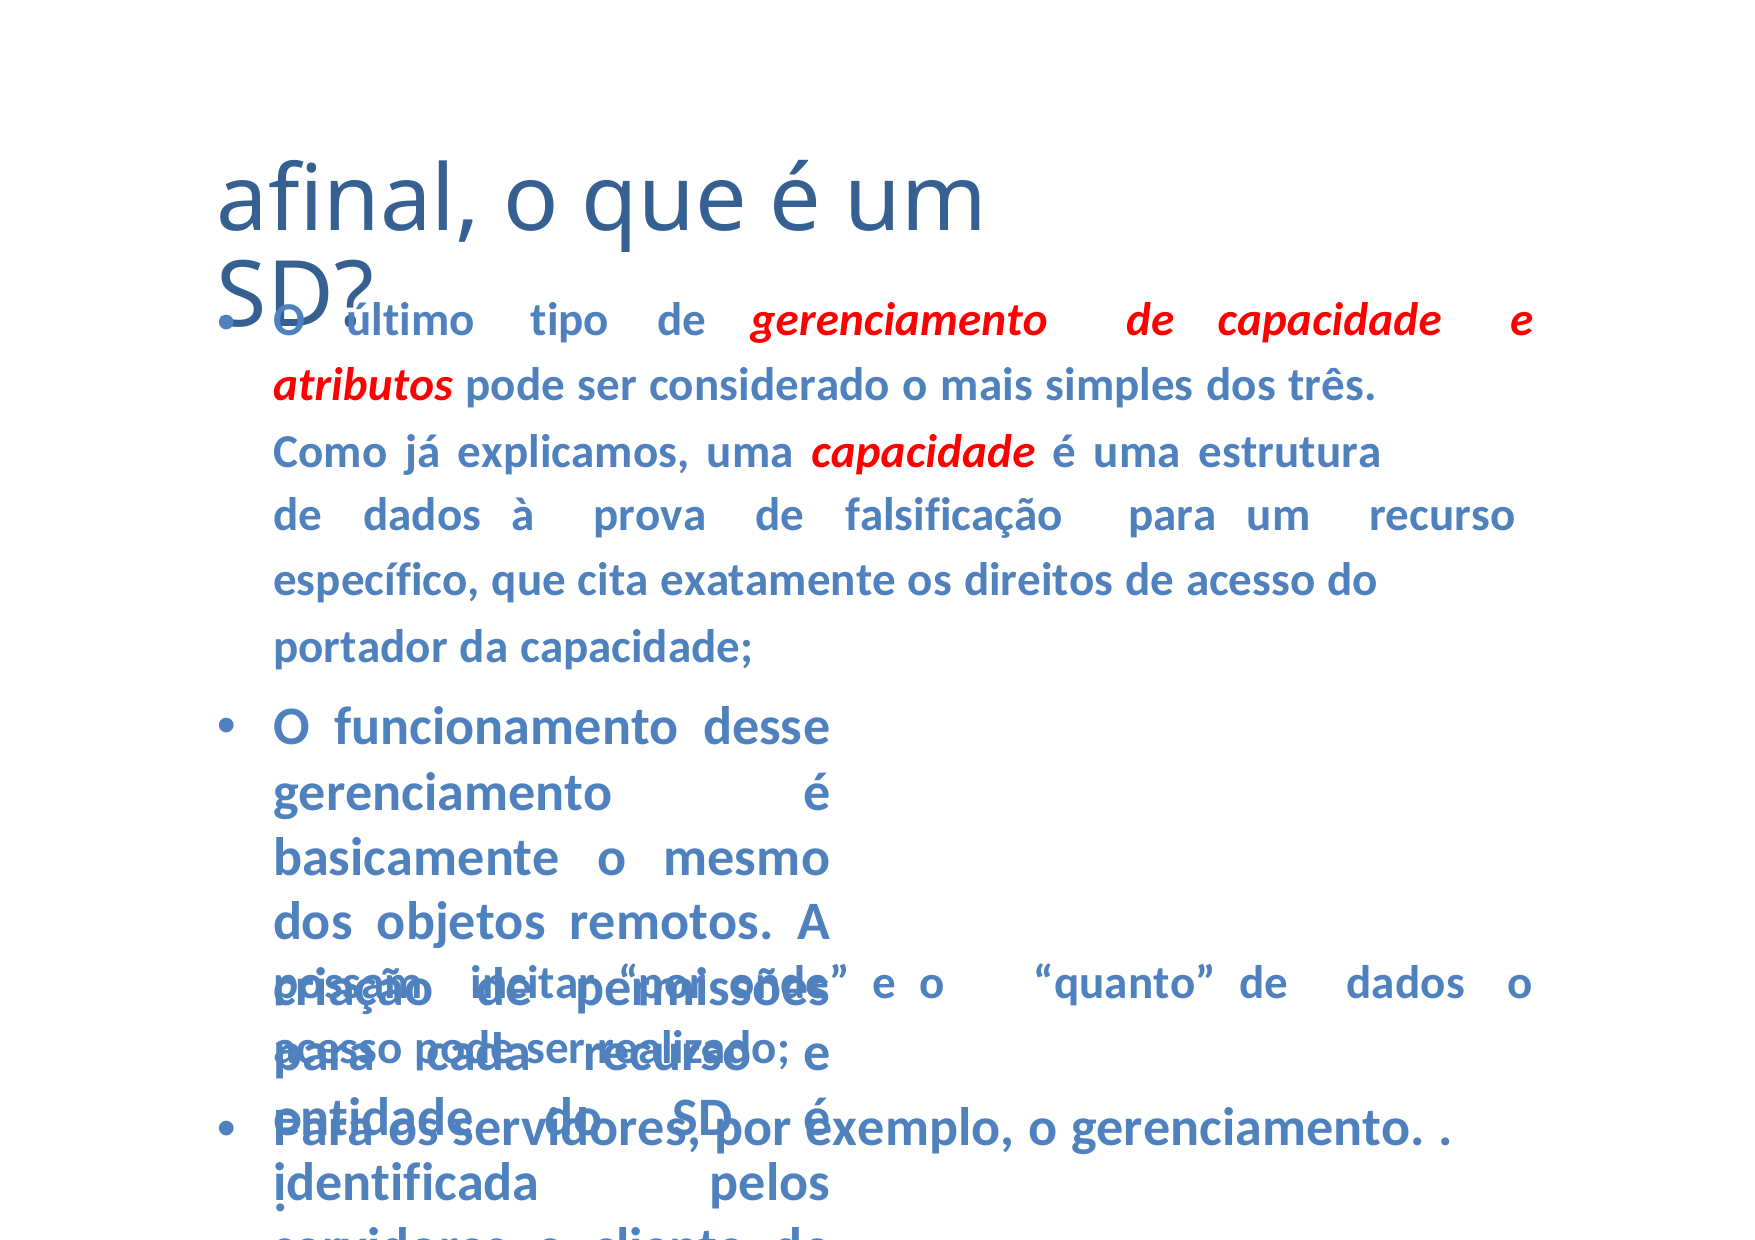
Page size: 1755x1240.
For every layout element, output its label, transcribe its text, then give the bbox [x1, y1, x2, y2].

text_box • [214, 1099, 247, 1158]
text_box de [752, 491, 822, 551]
text_box específico, que cita exatamente os direitos de acesso do portador da capacidade; O funcionamento desse gerenciamento é basicamente o mesmo dos objetos remotos. A criação de permissões para cada recurso e entidade do SD é identificada pelos servidores e cliente de maneira que, os administradores [271, 556, 1547, 954]
text_box o [1505, 959, 1548, 1019]
text_box último [344, 296, 505, 356]
text_box capacidade [1215, 296, 1485, 356]
text_box O [271, 296, 321, 356]
text_box dados à [361, 491, 570, 551]
text_box recurso [1367, 491, 1547, 551]
text_box gerenciamento [748, 296, 1100, 356]
text_box • [214, 696, 247, 755]
text_box para um [1126, 491, 1347, 551]
text_box de [271, 491, 340, 551]
text_box e [1508, 296, 1548, 356]
text_box • [214, 293, 247, 352]
text_box acesso pode ser realizado; Para os servidores, por exemplo, o gerenciamento. . . [271, 1024, 1474, 1162]
text_box falsificação [843, 491, 1105, 551]
text_box “quanto” de [1031, 959, 1332, 1019]
text_box possam [271, 959, 457, 1019]
text_box de [1123, 296, 1192, 356]
text_box atributos pode ser considerado o mais simples dos três. Como já explicamos, uma capacidade é uma estrutura [271, 361, 1547, 486]
text_box dados [1344, 959, 1493, 1019]
text_box de [655, 296, 725, 356]
text_box prova [591, 491, 732, 551]
text_box afinal, o que é um SD? [214, 153, 1091, 250]
text_box incitar “por onde” e o [468, 959, 1019, 1019]
text_box tipo [528, 296, 632, 356]
